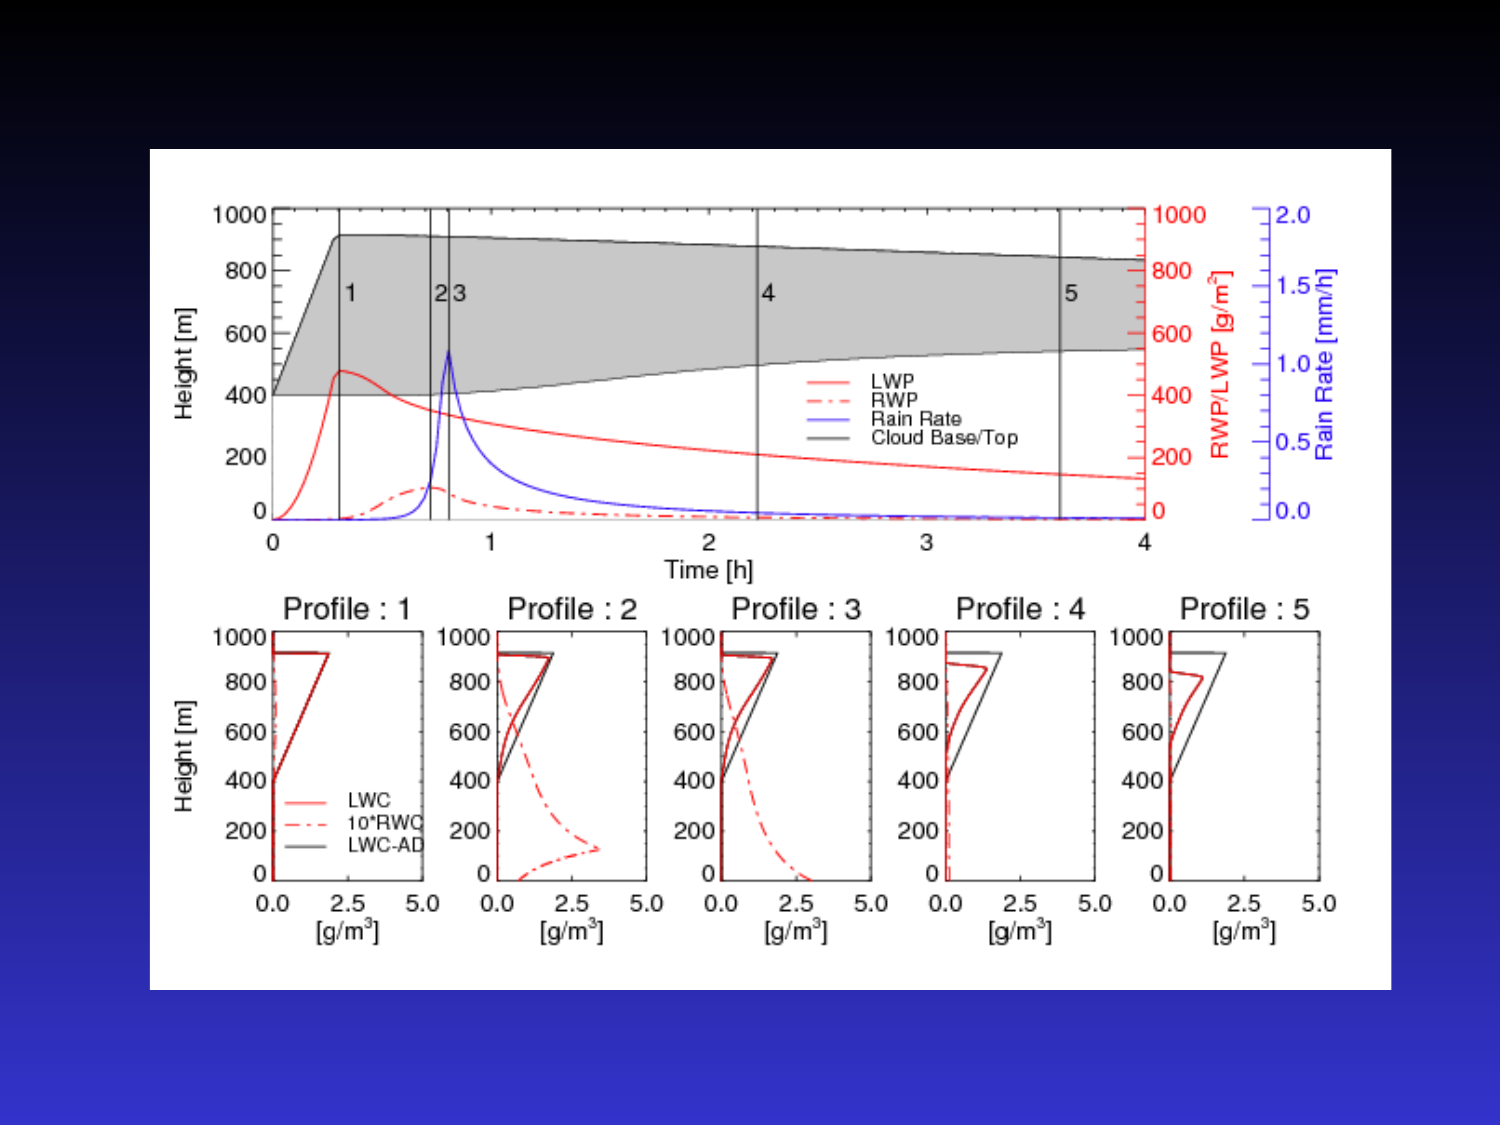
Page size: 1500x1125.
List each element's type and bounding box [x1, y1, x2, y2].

picture [149, 149, 1392, 991]
